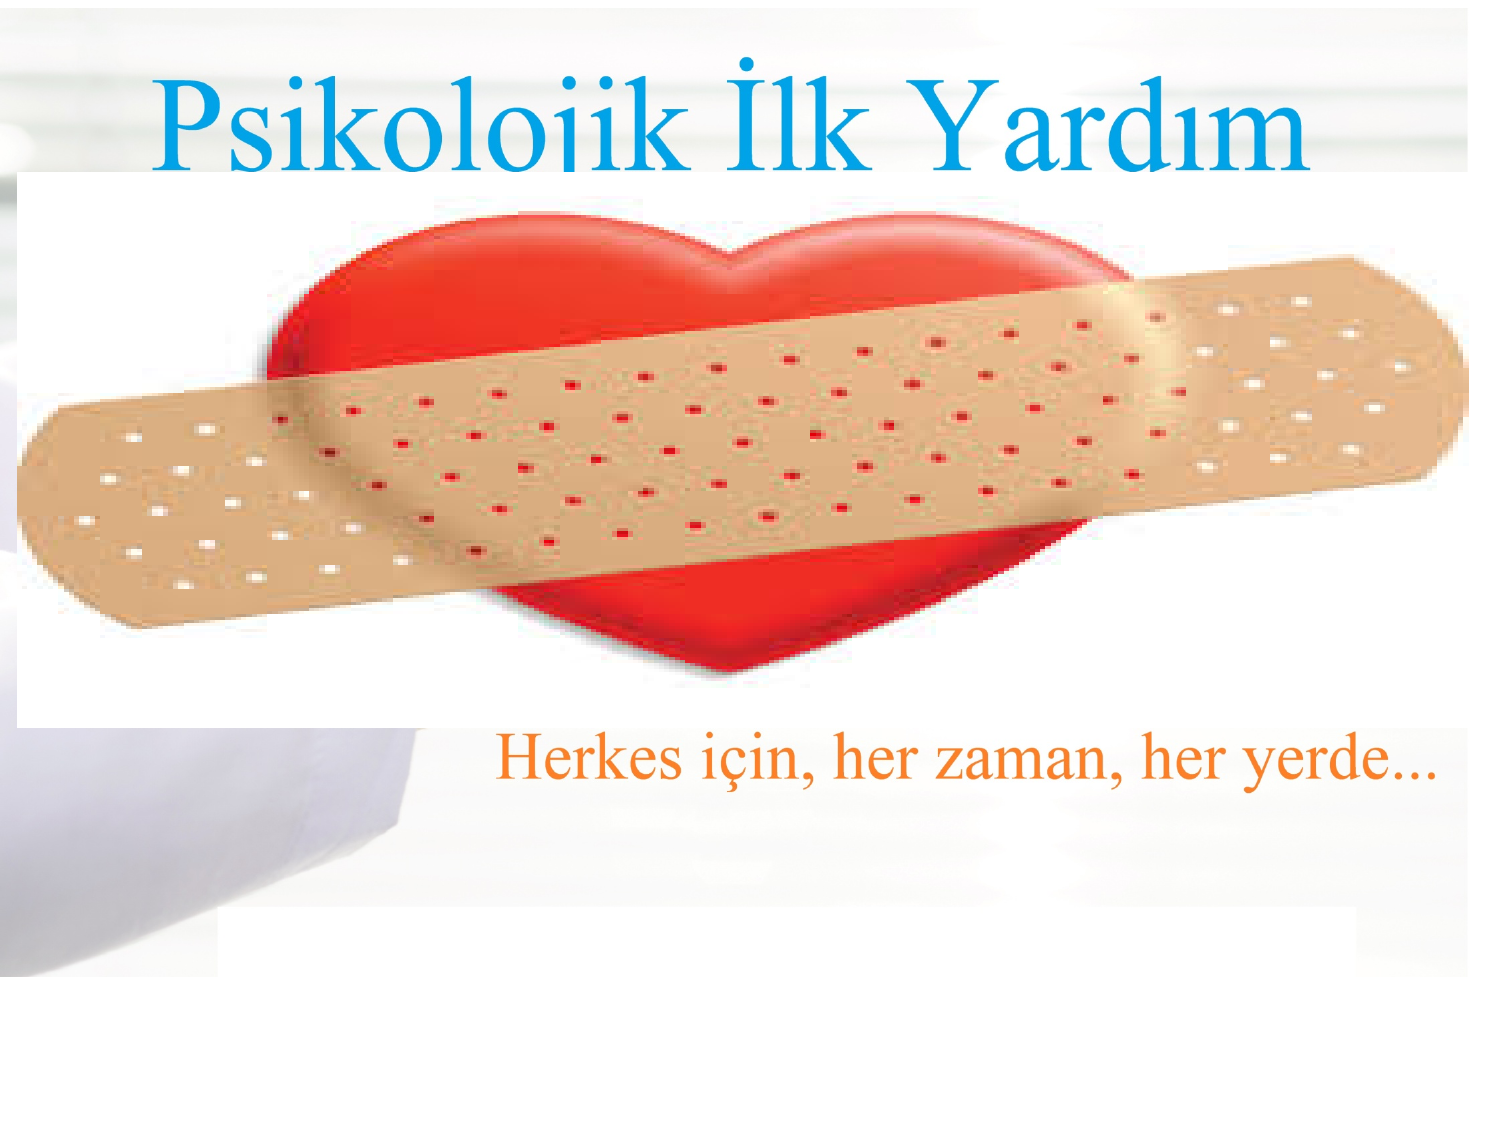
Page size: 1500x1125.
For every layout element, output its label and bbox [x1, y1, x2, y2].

picture [0, 8, 1469, 977]
